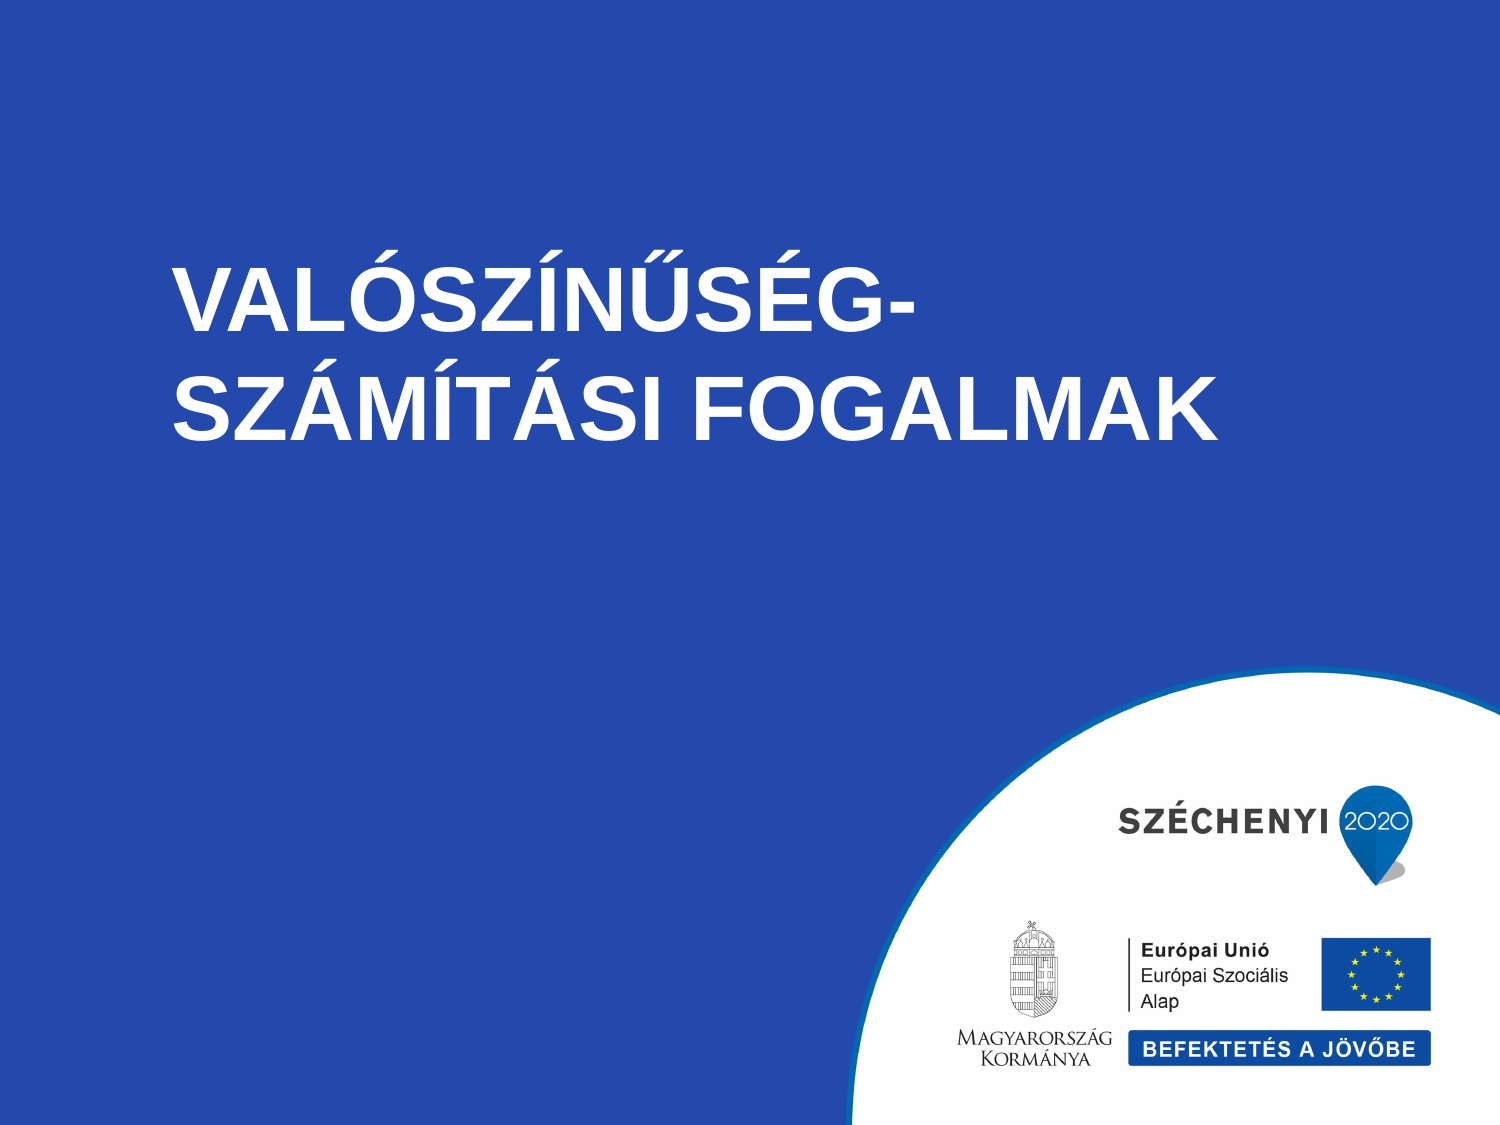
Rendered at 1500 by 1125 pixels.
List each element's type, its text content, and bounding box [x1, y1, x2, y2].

title Valószínűség-számítási fogalmak [171, 231, 1282, 468]
picture [0, 0, 1500, 1125]
